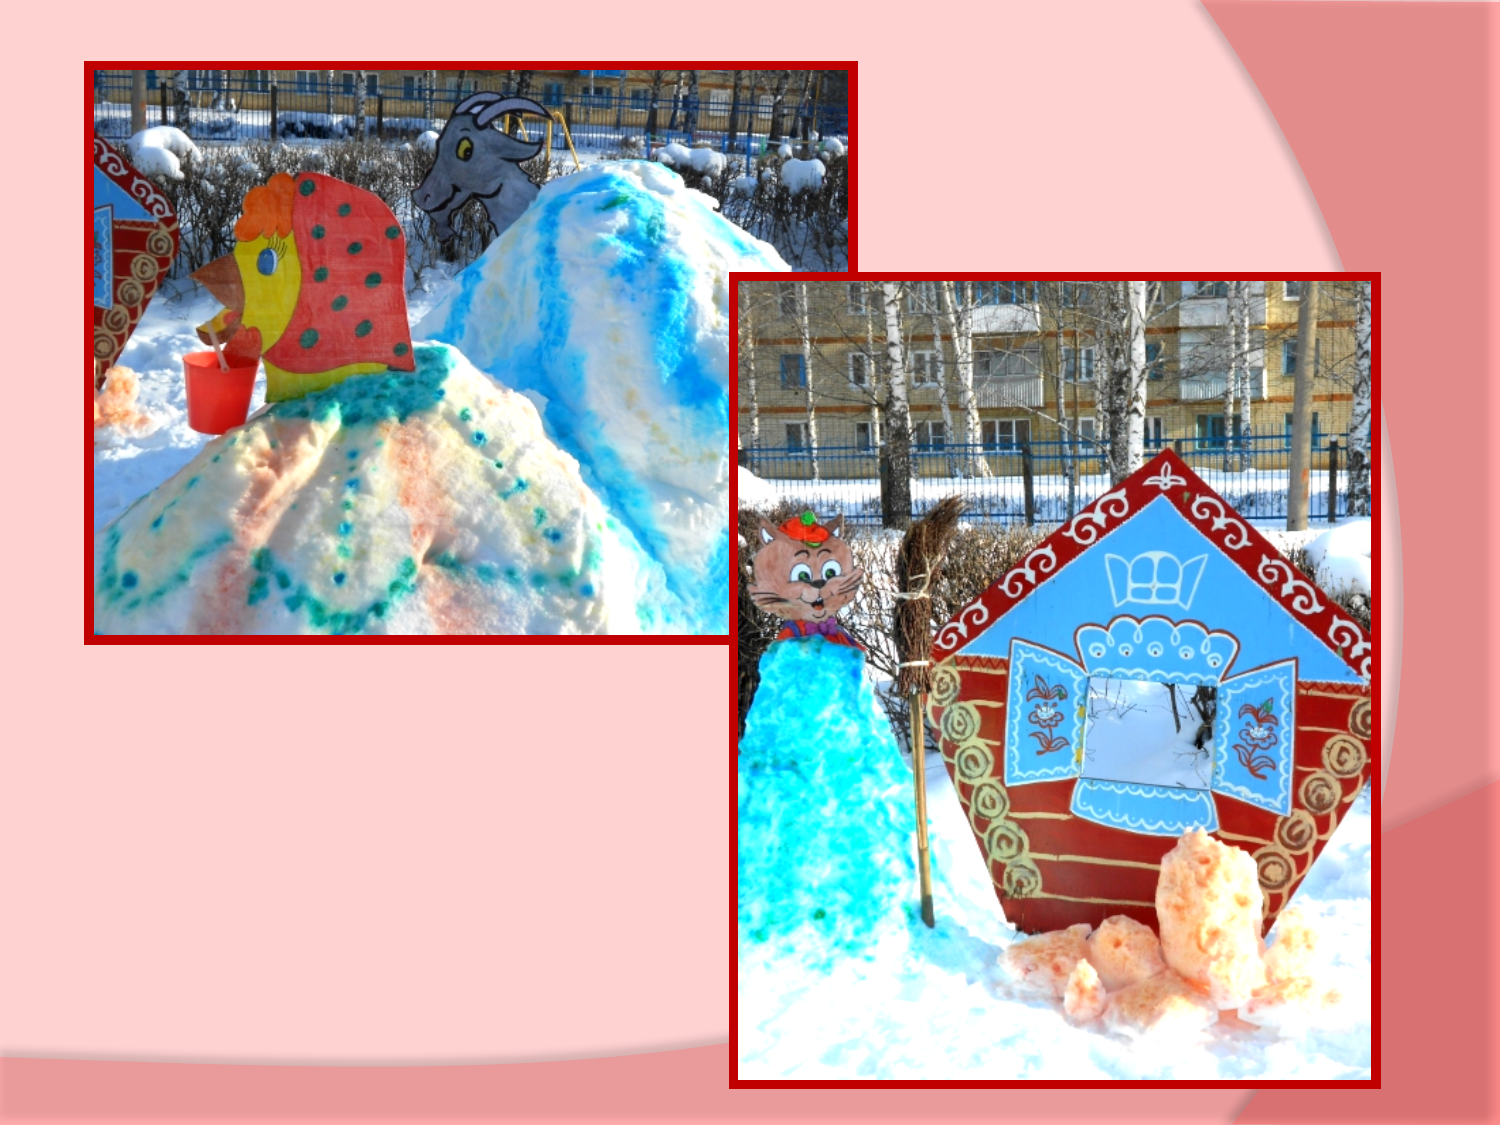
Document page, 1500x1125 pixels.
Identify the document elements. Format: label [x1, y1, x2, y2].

picture [737, 280, 1372, 1081]
picture [93, 70, 849, 636]
